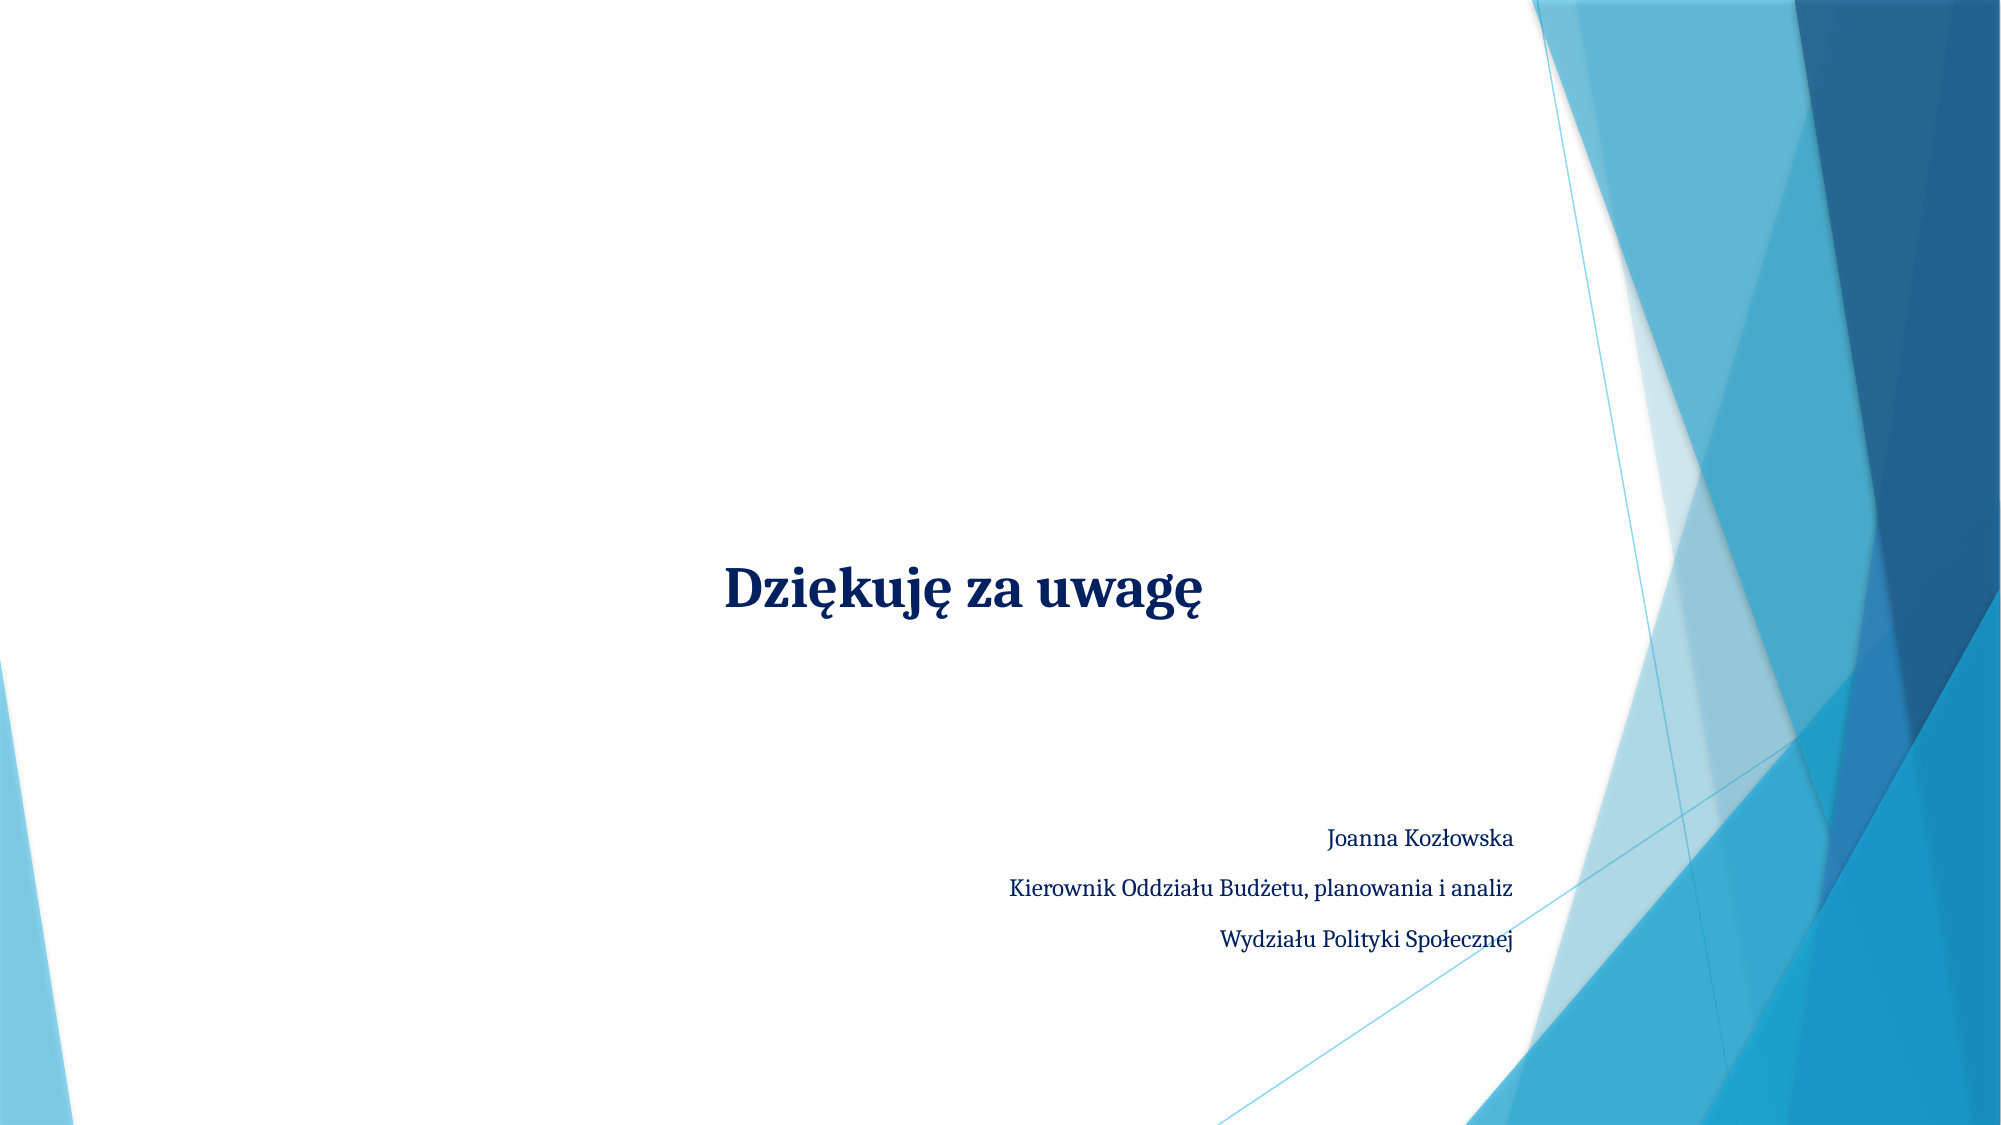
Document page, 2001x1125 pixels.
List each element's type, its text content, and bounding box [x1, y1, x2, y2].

list Dziękuję za uwagę Joanna Kozłowska Kierownik Oddziału Budżetu, planowania i analiz Wydziału Polityki Społecznej [118, 409, 1530, 1047]
